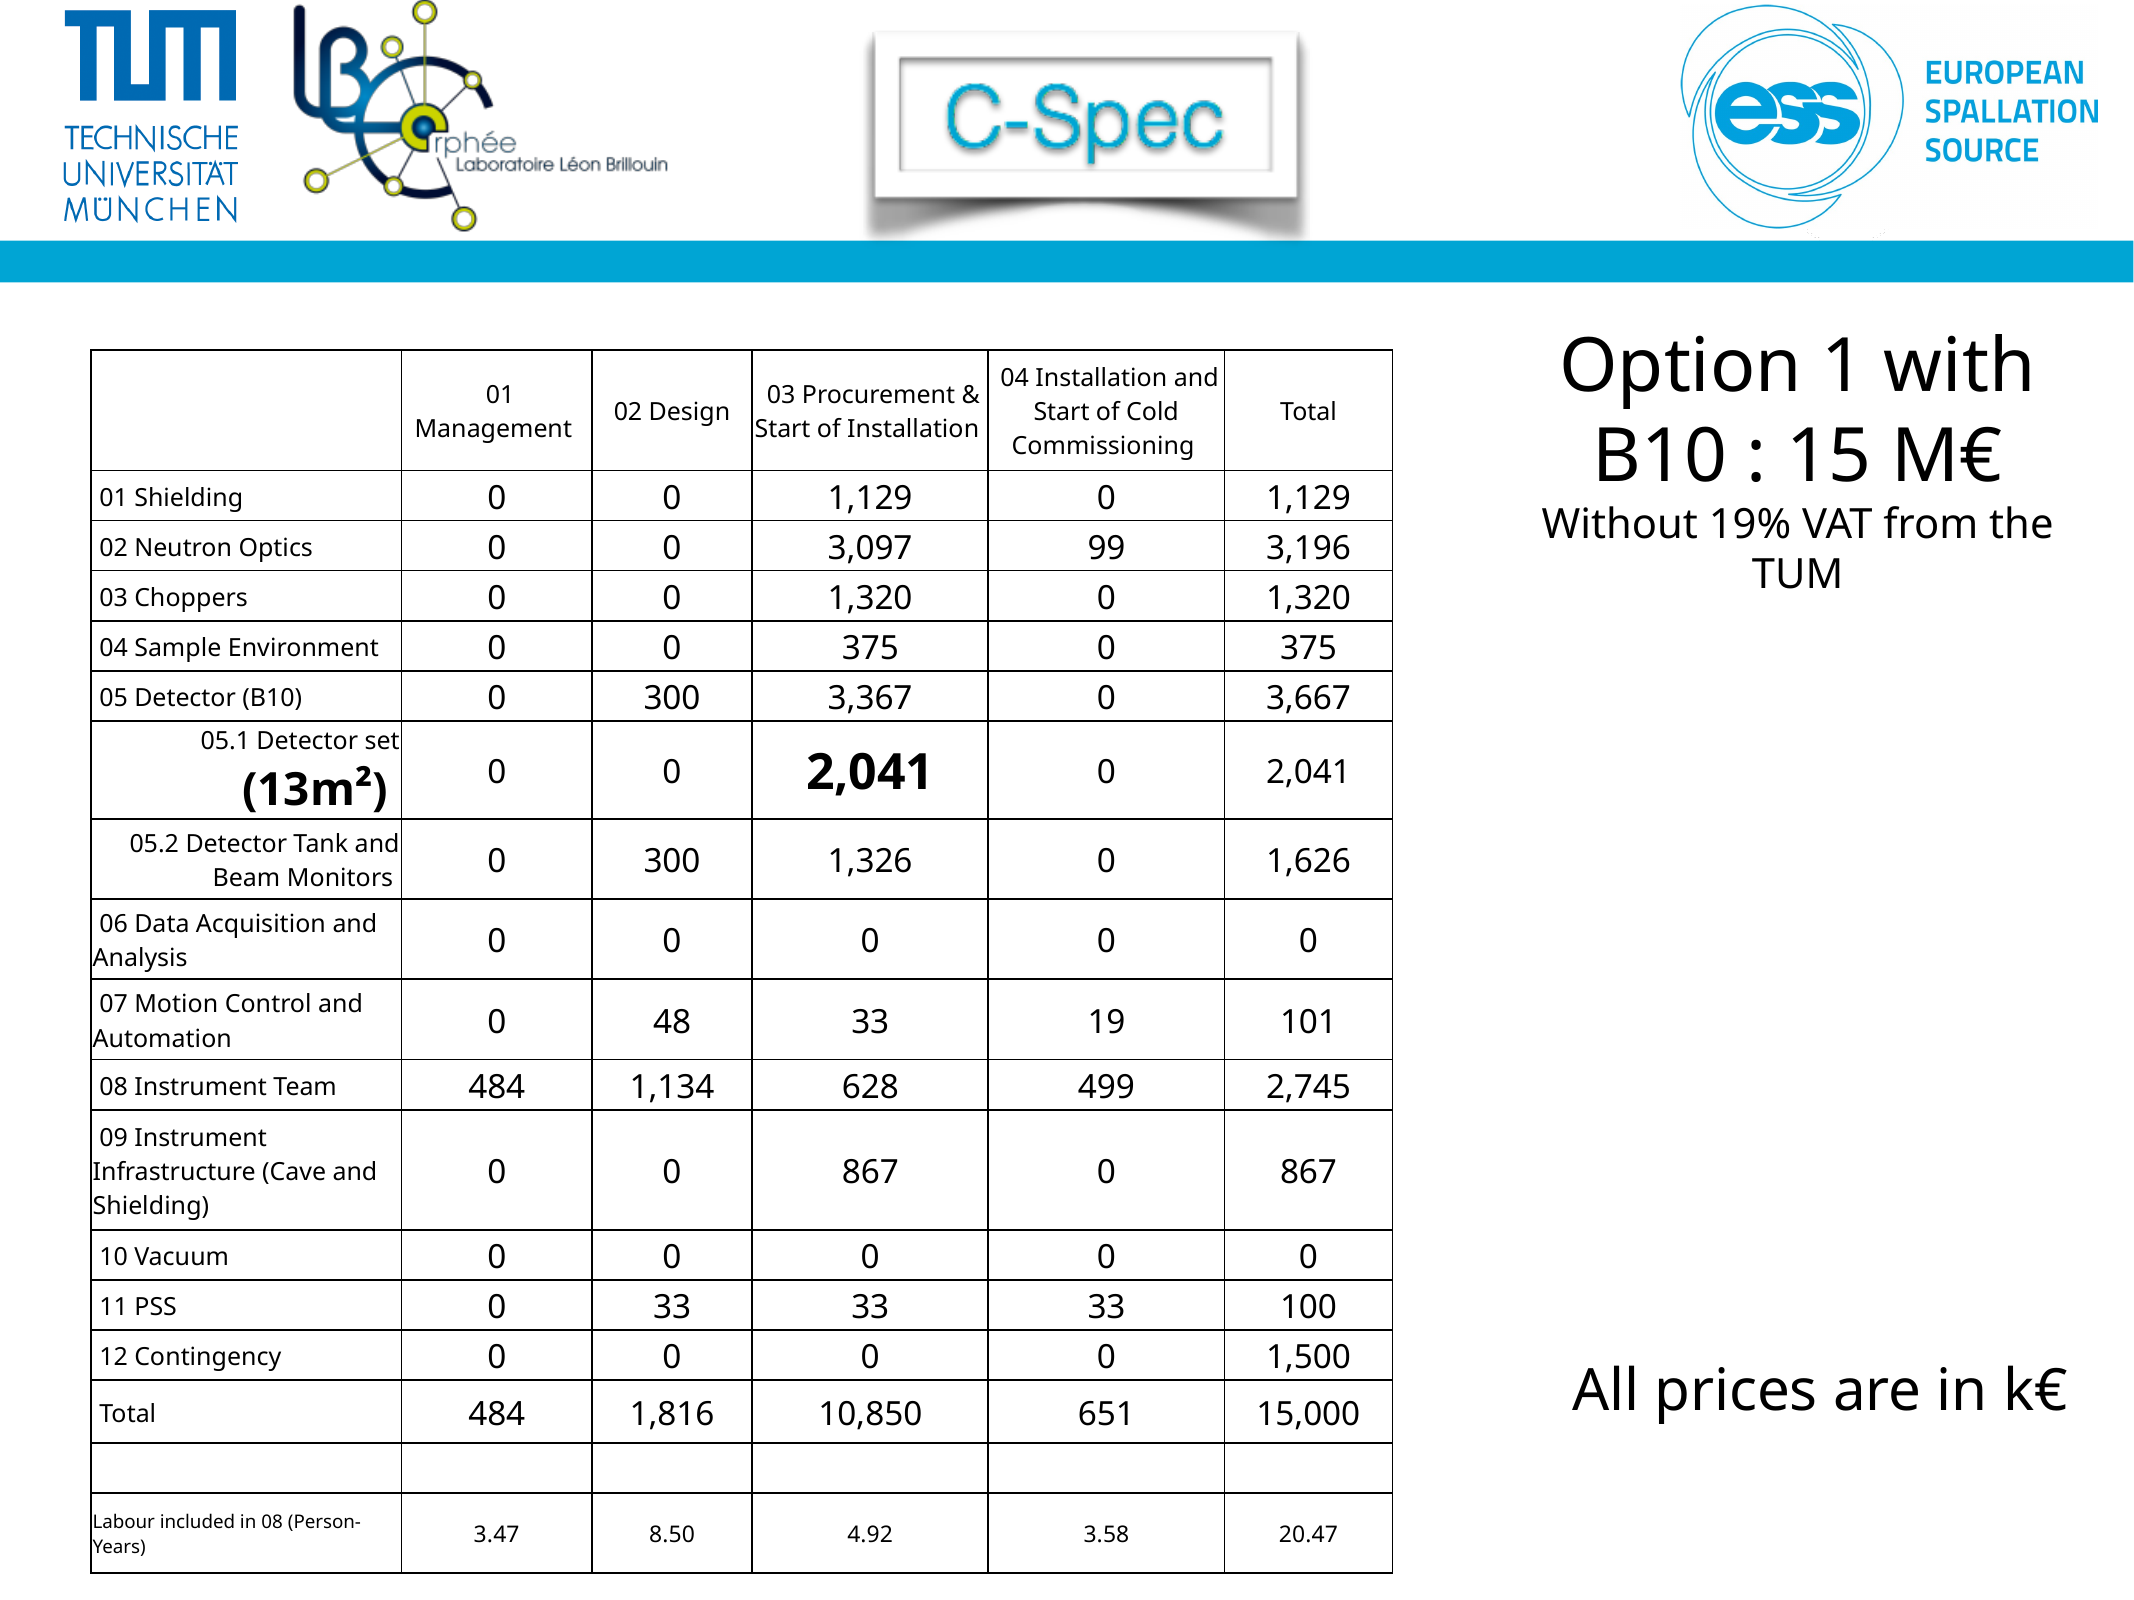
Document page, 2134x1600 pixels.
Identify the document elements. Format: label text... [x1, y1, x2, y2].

table_cell 0 [402, 900, 591, 978]
table_cell 06 Data Acquisition and Analysis [92, 900, 401, 978]
table_cell 0 [989, 571, 1224, 620]
table_cell 101 [1225, 980, 1392, 1059]
table_cell 0 [989, 722, 1224, 818]
text_box Option 1 with B10 : 15 M€ Without 19% VAT from the TUM [1497, 308, 2098, 605]
table_cell 03 Choppers [92, 571, 401, 620]
table_cell 99 [989, 521, 1224, 570]
table_cell 33 [593, 1281, 751, 1329]
table_cell 11 PSS [92, 1281, 401, 1329]
table_header 04 Installation and Start of Cold Commissioning [989, 351, 1224, 470]
table_cell 8.50 [593, 1494, 751, 1572]
table_header [92, 351, 401, 470]
table_cell 04 Sample Environment [92, 622, 401, 670]
table_cell 0 [593, 571, 751, 620]
table_cell 20.47 [1225, 1494, 1392, 1572]
table_cell [593, 1444, 751, 1492]
table_cell 1,320 [753, 571, 987, 620]
table_cell [402, 1444, 591, 1492]
table_cell 3,196 [1225, 521, 1392, 570]
text_box All prices are in k€ [1560, 1344, 2080, 1431]
table_cell 300 [593, 672, 751, 720]
table_cell 2,041 [1225, 722, 1392, 818]
table_cell 4.92 [753, 1494, 987, 1572]
table_cell 0 [989, 622, 1224, 670]
table_cell 48 [593, 980, 751, 1059]
table_cell 15,000 [1225, 1381, 1392, 1442]
table_cell 0 [989, 1111, 1224, 1229]
table_cell 0 [989, 471, 1224, 520]
table_cell 0 [402, 672, 591, 720]
table_cell 12 Contingency [92, 1331, 401, 1379]
table_cell 0 [753, 1231, 987, 1279]
table_cell 0 [402, 1331, 591, 1379]
table_cell 3,667 [1225, 672, 1392, 720]
table_cell 0 [593, 521, 751, 570]
table_cell 1,816 [593, 1381, 751, 1442]
table_cell 0 [402, 1111, 591, 1229]
table_cell 651 [989, 1381, 1224, 1442]
table_cell 0 [1225, 900, 1392, 978]
table_cell 3.47 [402, 1494, 591, 1572]
table_cell 08 Instrument Team [92, 1060, 401, 1109]
table_cell 375 [1225, 622, 1392, 670]
table_cell Total [92, 1381, 401, 1442]
table_cell [1225, 1444, 1392, 1492]
table_cell 33 [989, 1281, 1224, 1329]
table_cell 2,041 [753, 722, 987, 818]
table_header 02 Design [593, 351, 751, 470]
table_header 01 Management [402, 351, 591, 470]
table_cell 867 [753, 1111, 987, 1229]
table_cell 0 [989, 1331, 1224, 1379]
table_cell 0 [402, 722, 591, 818]
table_cell 10 Vacuum [92, 1231, 401, 1279]
table_cell 1,320 [1225, 571, 1392, 620]
table_cell 05 Detector (B10) [92, 672, 401, 720]
table_cell 0 [402, 521, 591, 570]
table_cell 2,745 [1225, 1060, 1392, 1109]
table_cell 0 [593, 622, 751, 670]
table_cell [753, 1444, 987, 1492]
table_cell 867 [1225, 1111, 1392, 1229]
table_cell 100 [1225, 1281, 1392, 1329]
table_cell 484 [402, 1060, 591, 1109]
table_cell 0 [753, 1331, 987, 1379]
table_cell [92, 1444, 401, 1492]
table_cell 01 Shielding [92, 471, 401, 520]
table_cell 1,134 [593, 1060, 751, 1109]
picture [38, 4, 263, 229]
table_cell 09 Instrument Infrastructure (Cave and Shielding) [92, 1111, 401, 1229]
table_cell 484 [402, 1381, 591, 1442]
table_cell 02 Neutron Optics [92, 521, 401, 570]
table_cell 0 [593, 1231, 751, 1279]
table_cell 0 [989, 820, 1224, 898]
table_cell 05.1 Detector set (13m²) [92, 722, 401, 818]
table_cell 0 [402, 571, 591, 620]
table_cell 3,367 [753, 672, 987, 720]
table_cell 3.58 [989, 1494, 1224, 1572]
table_cell 0 [593, 1111, 751, 1229]
table_header 03 Procurement & Start of Installation [753, 351, 987, 470]
table_cell 375 [753, 622, 987, 670]
picture [271, 0, 689, 240]
table_cell 10,850 [753, 1381, 987, 1442]
table_cell 1,326 [753, 820, 987, 898]
table_cell 0 [593, 471, 751, 520]
table_cell 0 [989, 672, 1224, 720]
table_cell 1,129 [753, 471, 987, 520]
table_cell 05.2 Detector Tank and Beam Monitors [92, 820, 401, 898]
table_cell 0 [593, 722, 751, 818]
picture [1680, 4, 2098, 240]
table_header Total [1225, 351, 1392, 470]
table_cell 0 [402, 471, 591, 520]
table_cell 33 [753, 1281, 987, 1329]
table_cell 628 [753, 1060, 987, 1109]
table_cell 33 [753, 980, 987, 1059]
table_cell 499 [989, 1060, 1224, 1109]
table_cell 0 [593, 1331, 751, 1379]
table_cell 0 [402, 820, 591, 898]
table_cell 0 [402, 1281, 591, 1329]
table_cell 0 [402, 622, 591, 670]
table_cell 1,626 [1225, 820, 1392, 898]
table_cell 0 [989, 1231, 1224, 1279]
table_cell 3,097 [753, 521, 987, 570]
table_cell 0 [402, 1231, 591, 1279]
table_cell 0 [1225, 1231, 1392, 1279]
table_cell 0 [753, 900, 987, 978]
table_cell 07 Motion Control and Automation [92, 980, 401, 1059]
table_cell 1,500 [1225, 1331, 1392, 1379]
table_cell 1,129 [1225, 471, 1392, 520]
table_cell 0 [989, 900, 1224, 978]
picture [863, 32, 1310, 240]
table_cell 300 [593, 820, 751, 898]
table_cell [989, 1444, 1224, 1492]
table_cell 0 [593, 900, 751, 978]
table_cell 19 [989, 980, 1224, 1059]
table_cell Labour included in 08 (Person-Years) [92, 1494, 401, 1572]
table_cell 0 [402, 980, 591, 1059]
